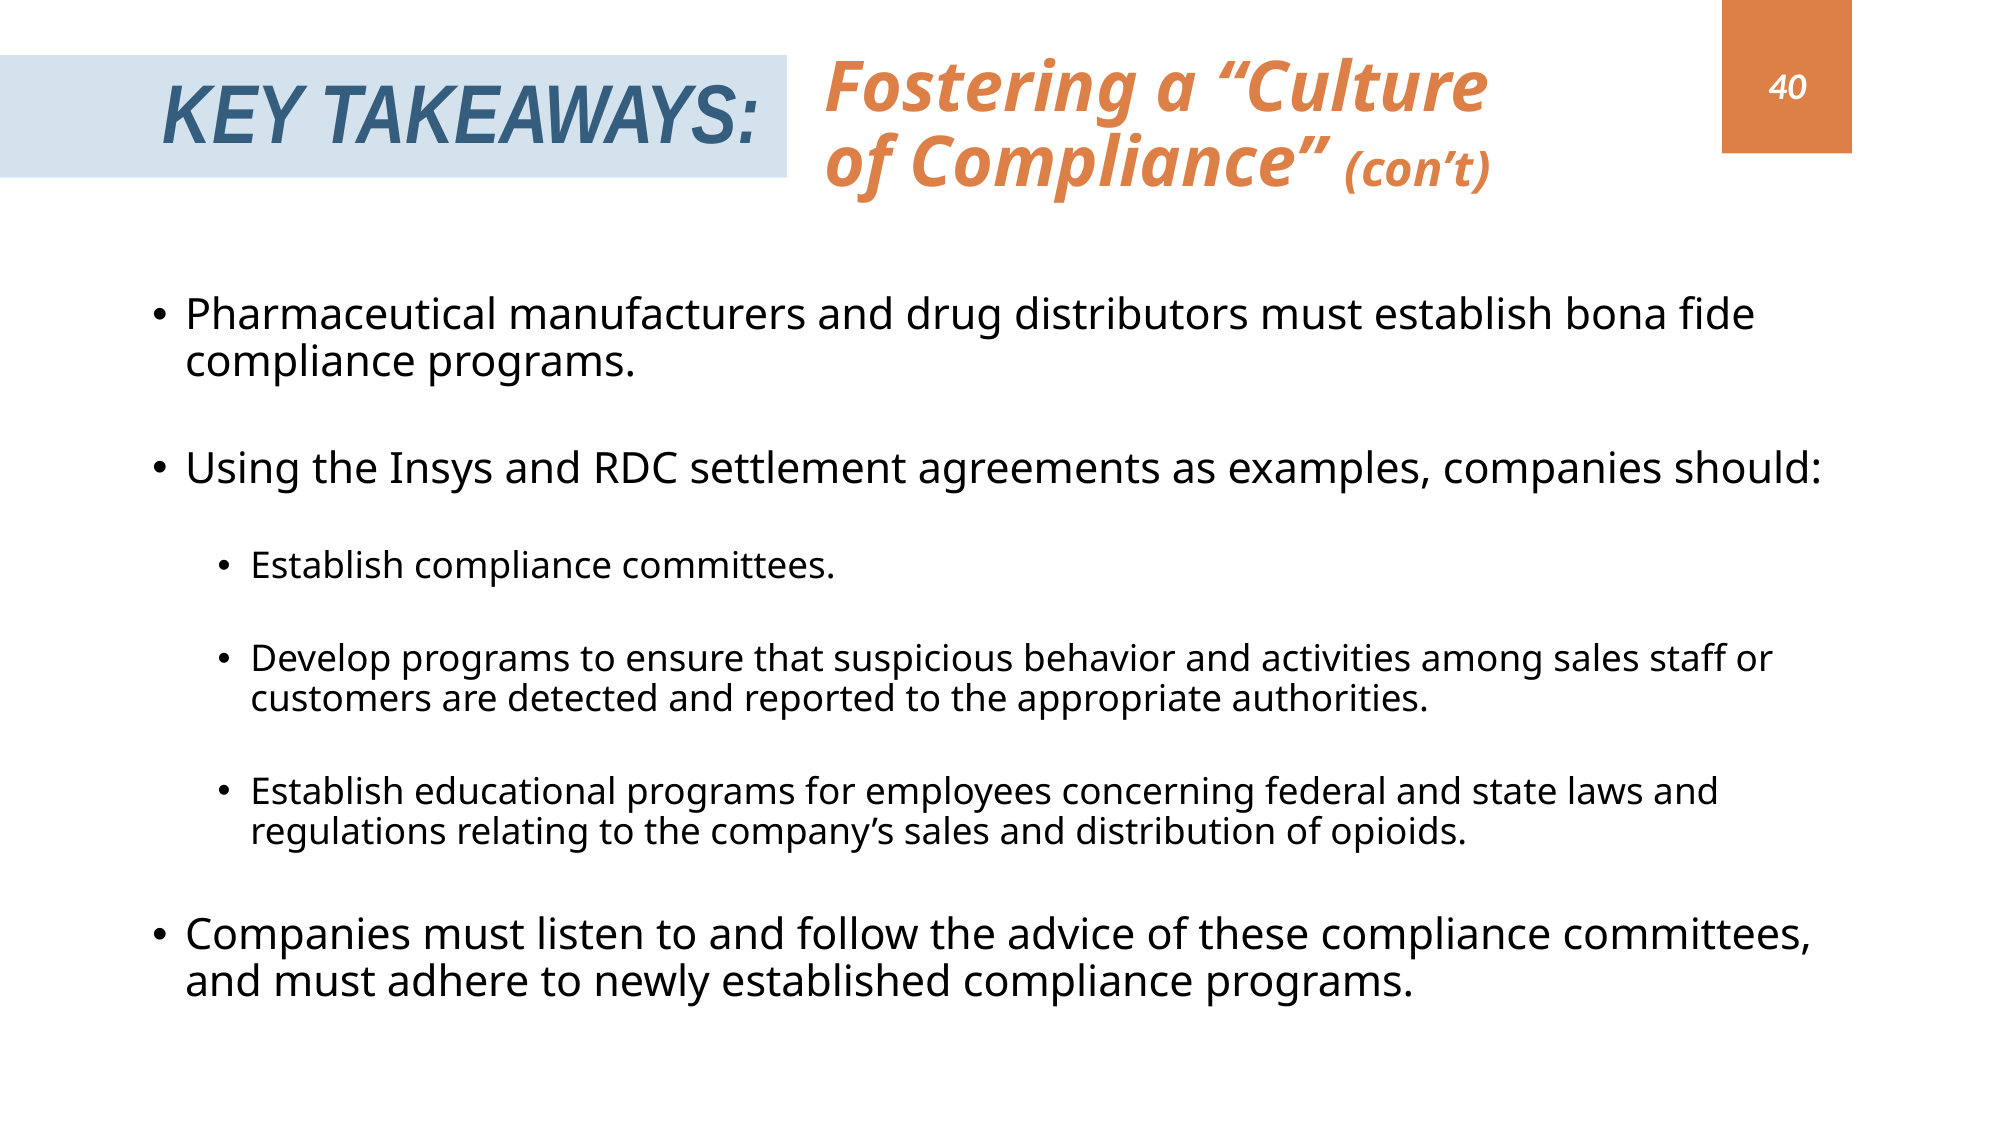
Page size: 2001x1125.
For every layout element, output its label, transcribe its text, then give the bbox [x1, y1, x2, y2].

text_box 40 [1746, 54, 1828, 115]
text_box [1721, 0, 1853, 154]
text_box Key Takeaways: [147, 49, 787, 184]
list Pharmaceutical manufacturers and drug distributors must establish bona fide compliance programs. Using the Insys and RDC settlement agreements as examples, companies should: Establish compliance committees. Develop programs to ensure that suspicious behavior and activities among sales staff or customers are detected and reported to the appropriate authorities. Establish educational programs for employees concerning federal and state laws and regulations relating to the company’s sales and distribution of opioids. Companies must listen to and follow the advice of these compliance committees, and must adhere to newly established compliance programs. [137, 285, 1863, 1029]
text_box [0, 54, 147, 179]
text_box Fostering a “Culture of Compliance” (con’t) [809, 22, 1567, 231]
